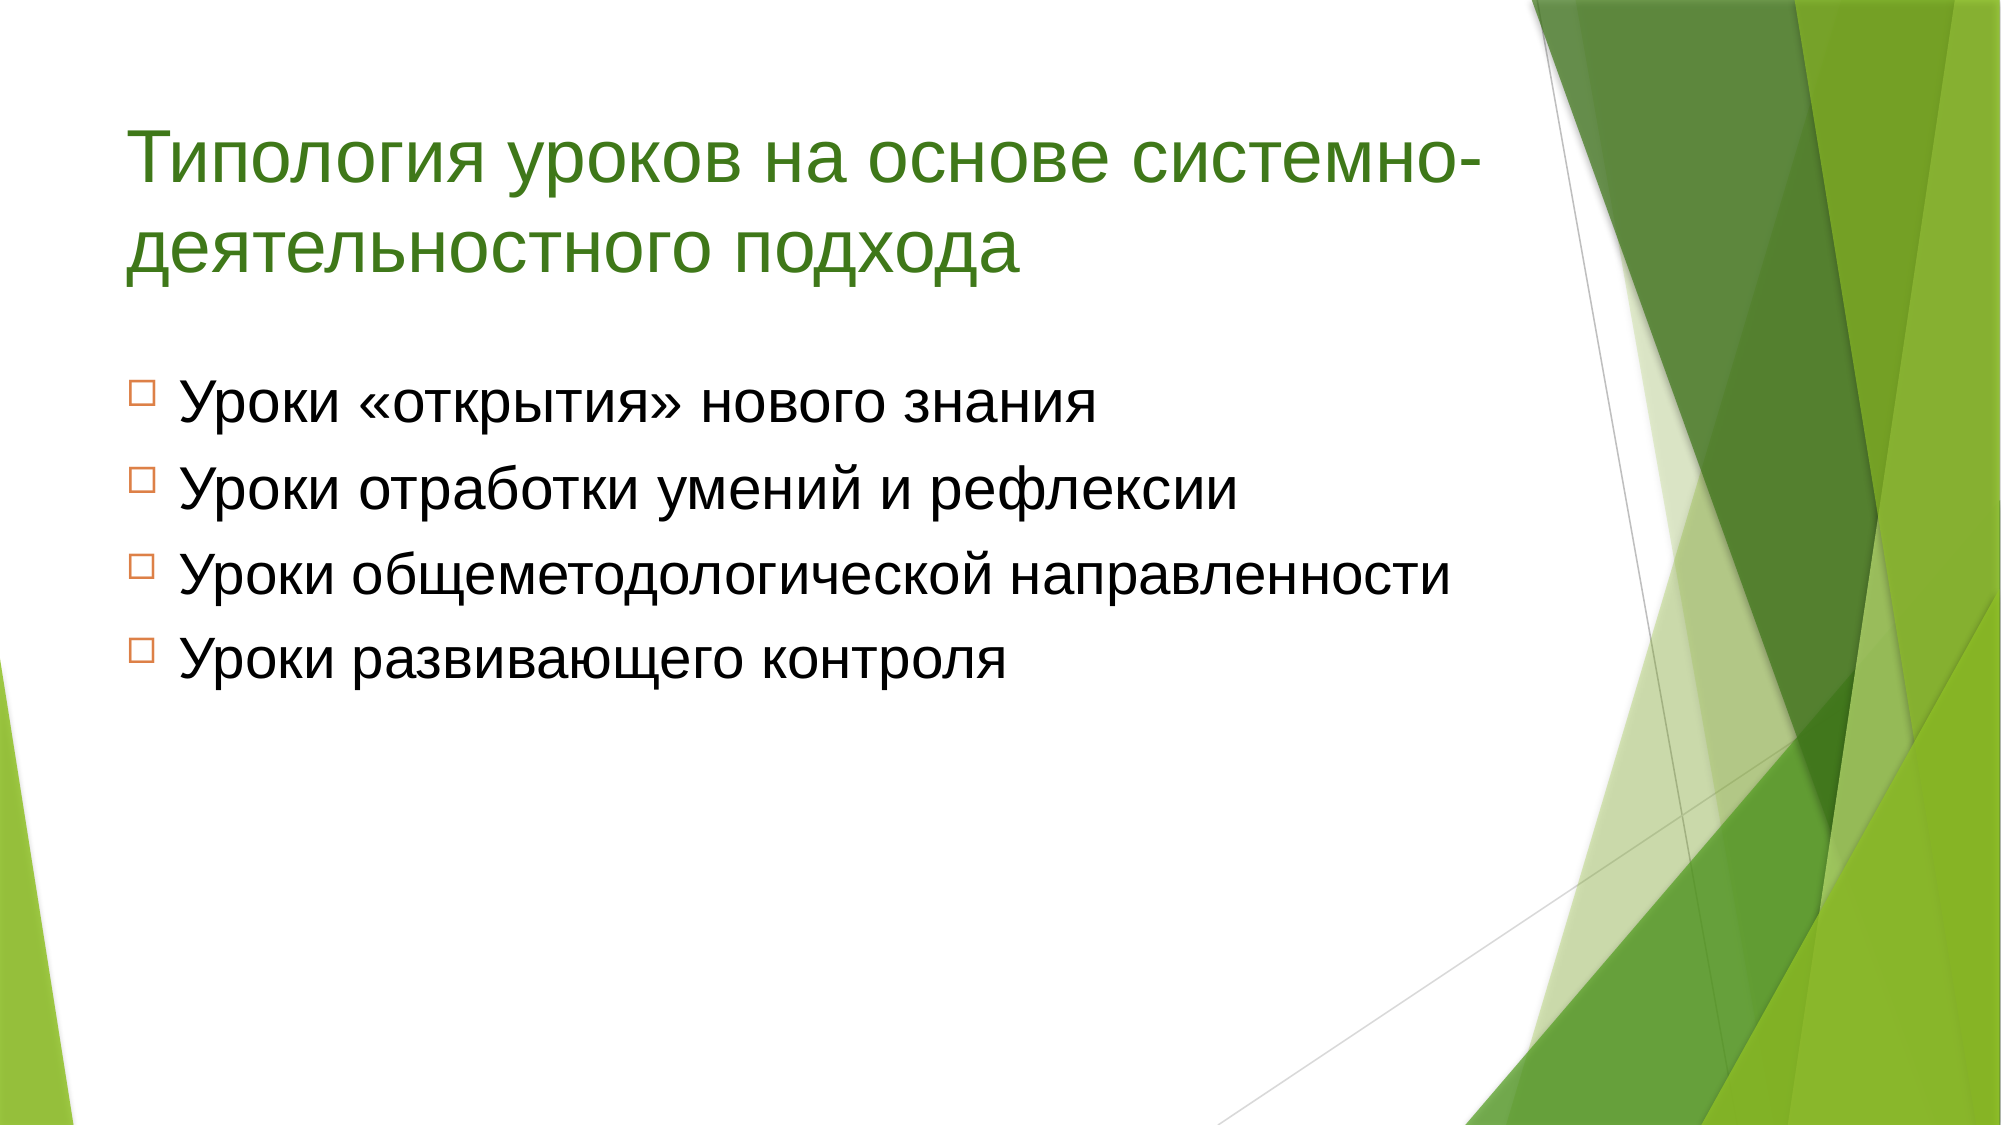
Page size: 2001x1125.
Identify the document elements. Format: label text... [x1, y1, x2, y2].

title Типология уроков на основе системно-деятельностного подхода [111, 99, 1522, 317]
list Уроки «открытия» нового знания Уроки отработки умений и рефлексии Уроки общеметодологической направленности Уроки развивающего контроля [111, 354, 1522, 992]
